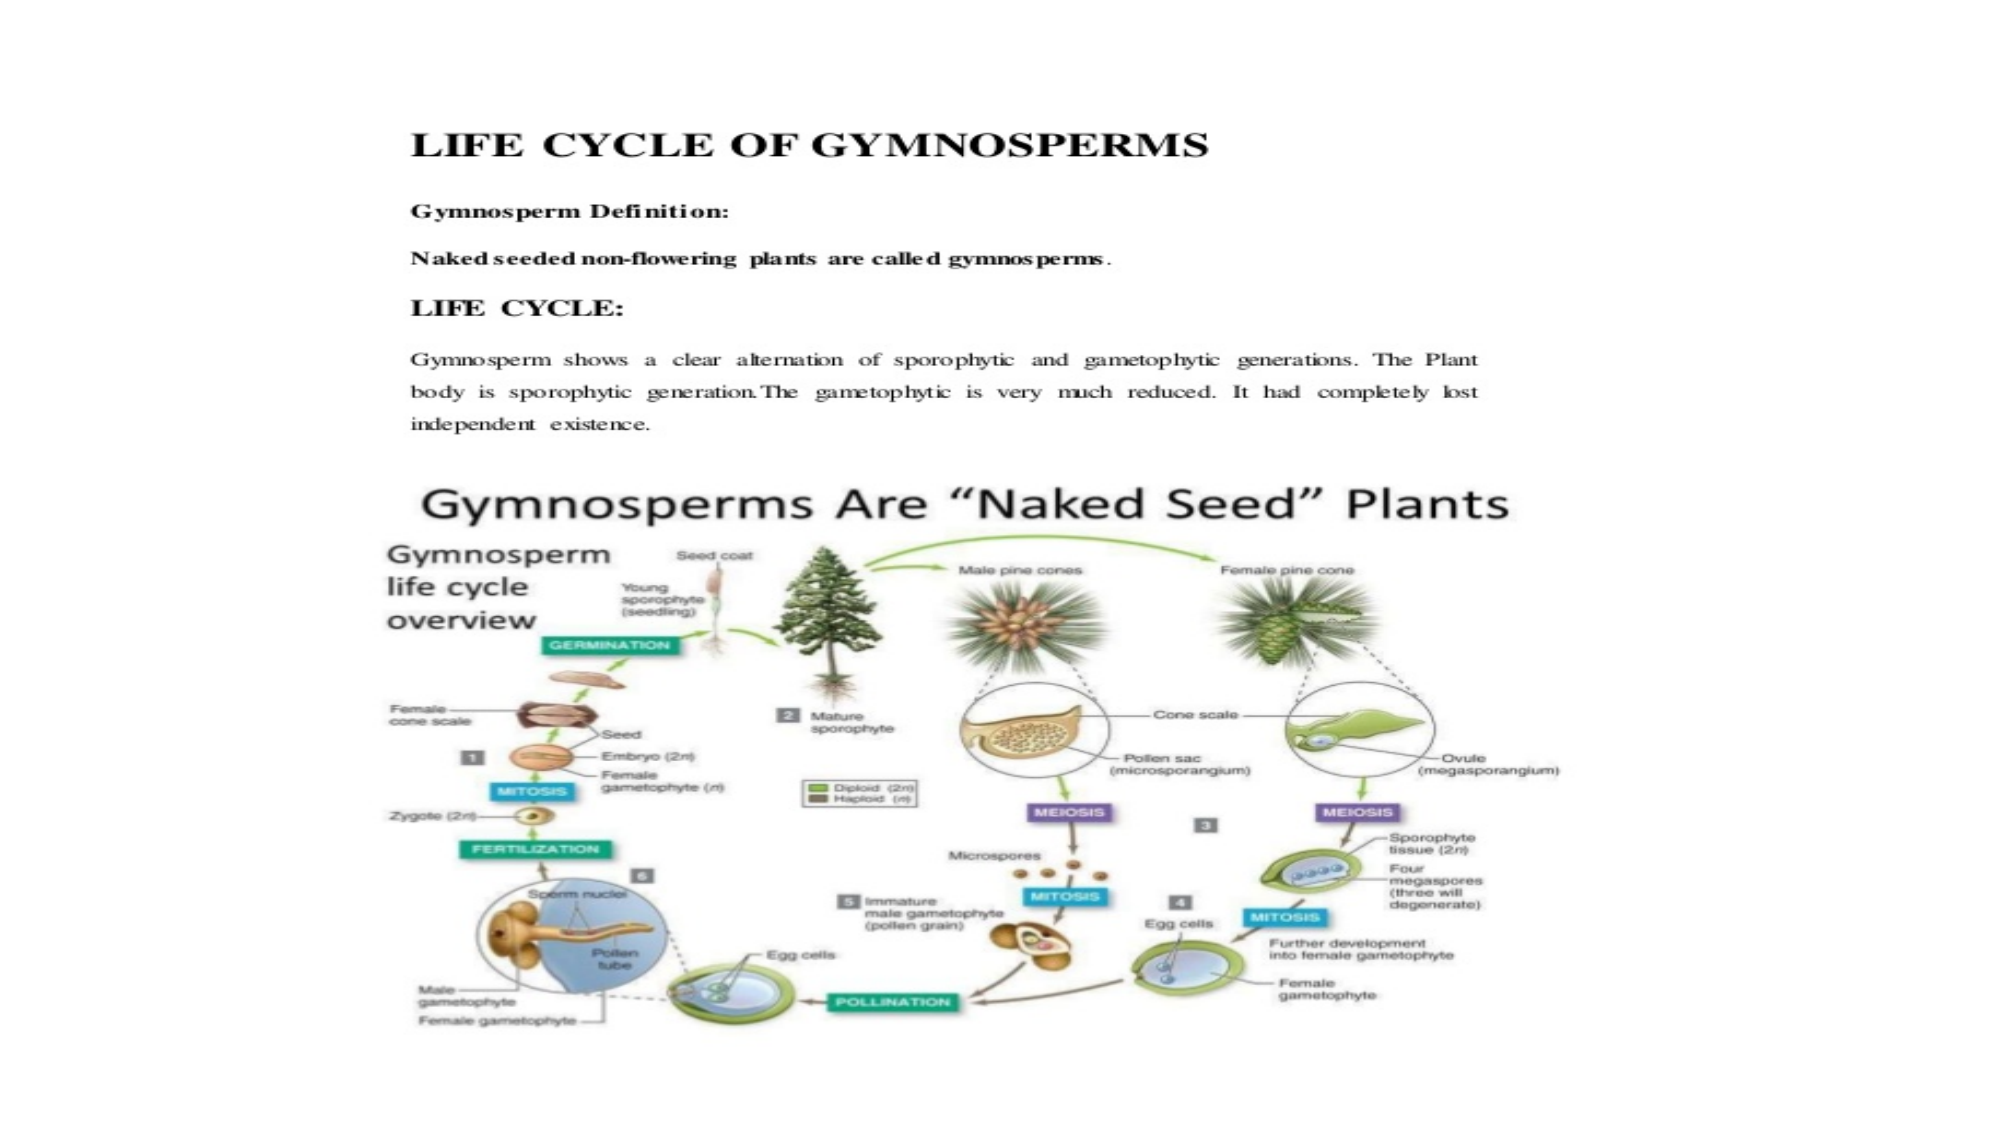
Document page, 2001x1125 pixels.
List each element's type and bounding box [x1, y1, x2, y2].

picture [247, 16, 1642, 1125]
